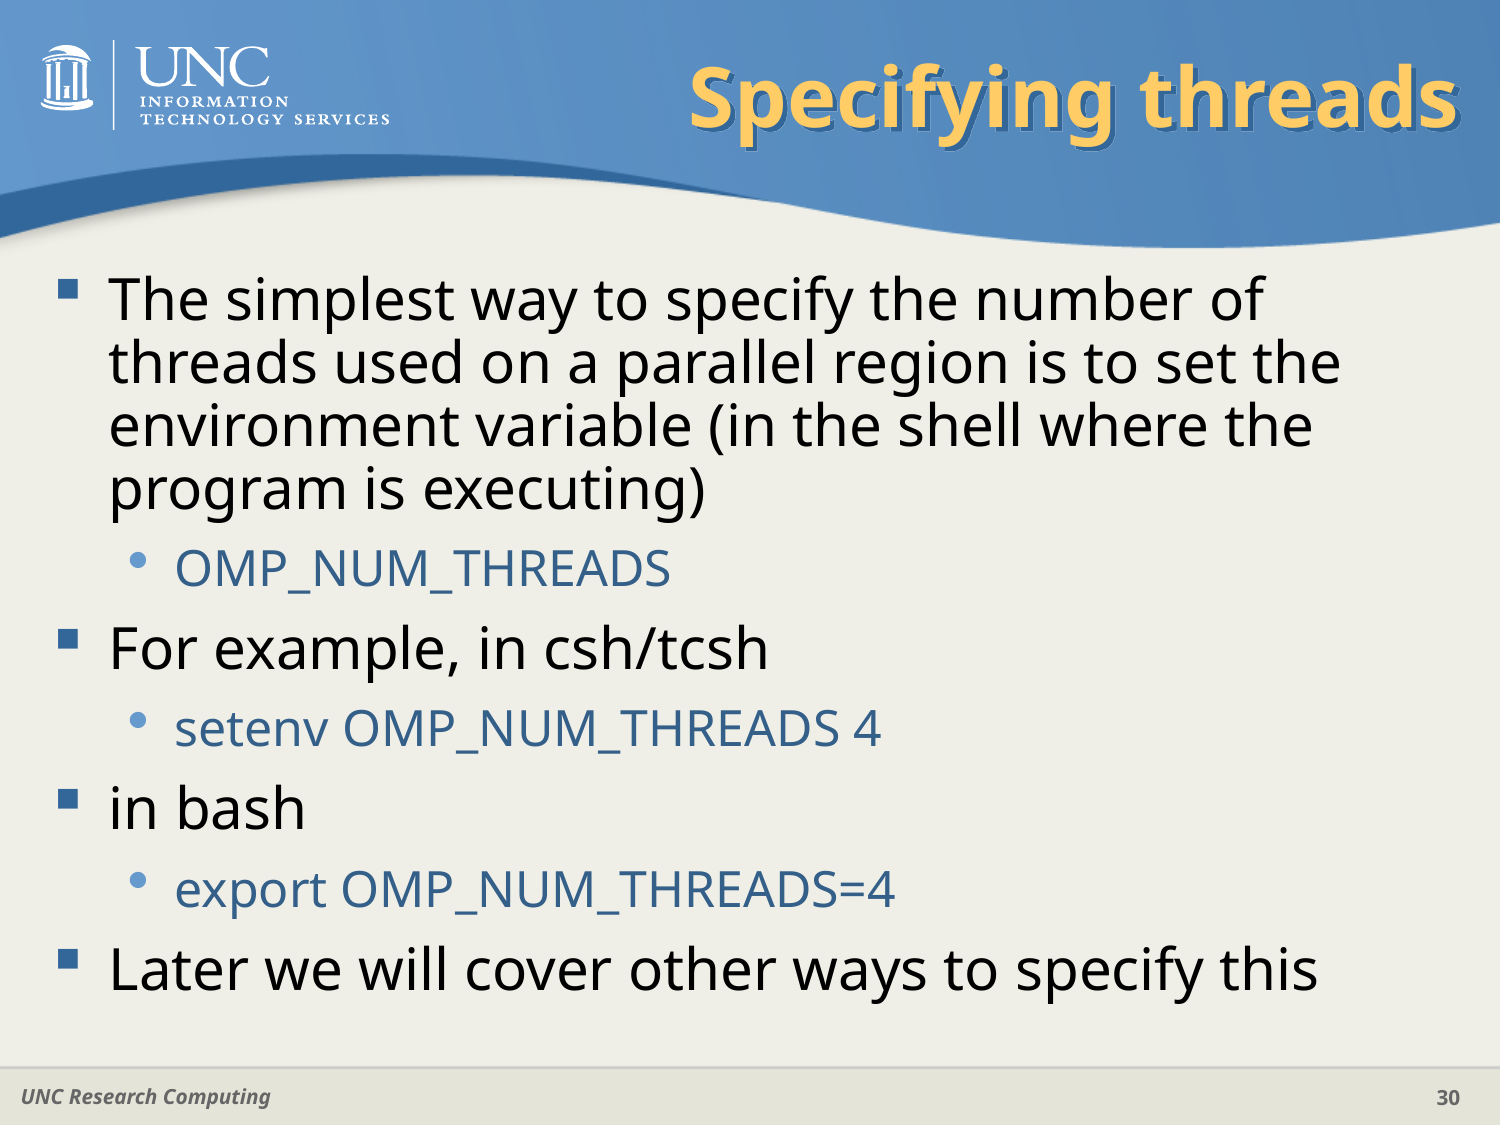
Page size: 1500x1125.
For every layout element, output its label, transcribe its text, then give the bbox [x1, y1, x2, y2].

title Specifying threads [368, 7, 1476, 196]
list The simplest way to specify the number of threads used on a parallel region is to set the environment variable (in the shell where the program is executing) OMP_NUM_THREADS For example, in csh/tcsh setenv OMP_NUM_THREADS 4 in bash export OMP_NUM_THREADS=4 Later we will cover other ways to specify this [37, 262, 1476, 1051]
picture [0, 0, 1500, 1125]
